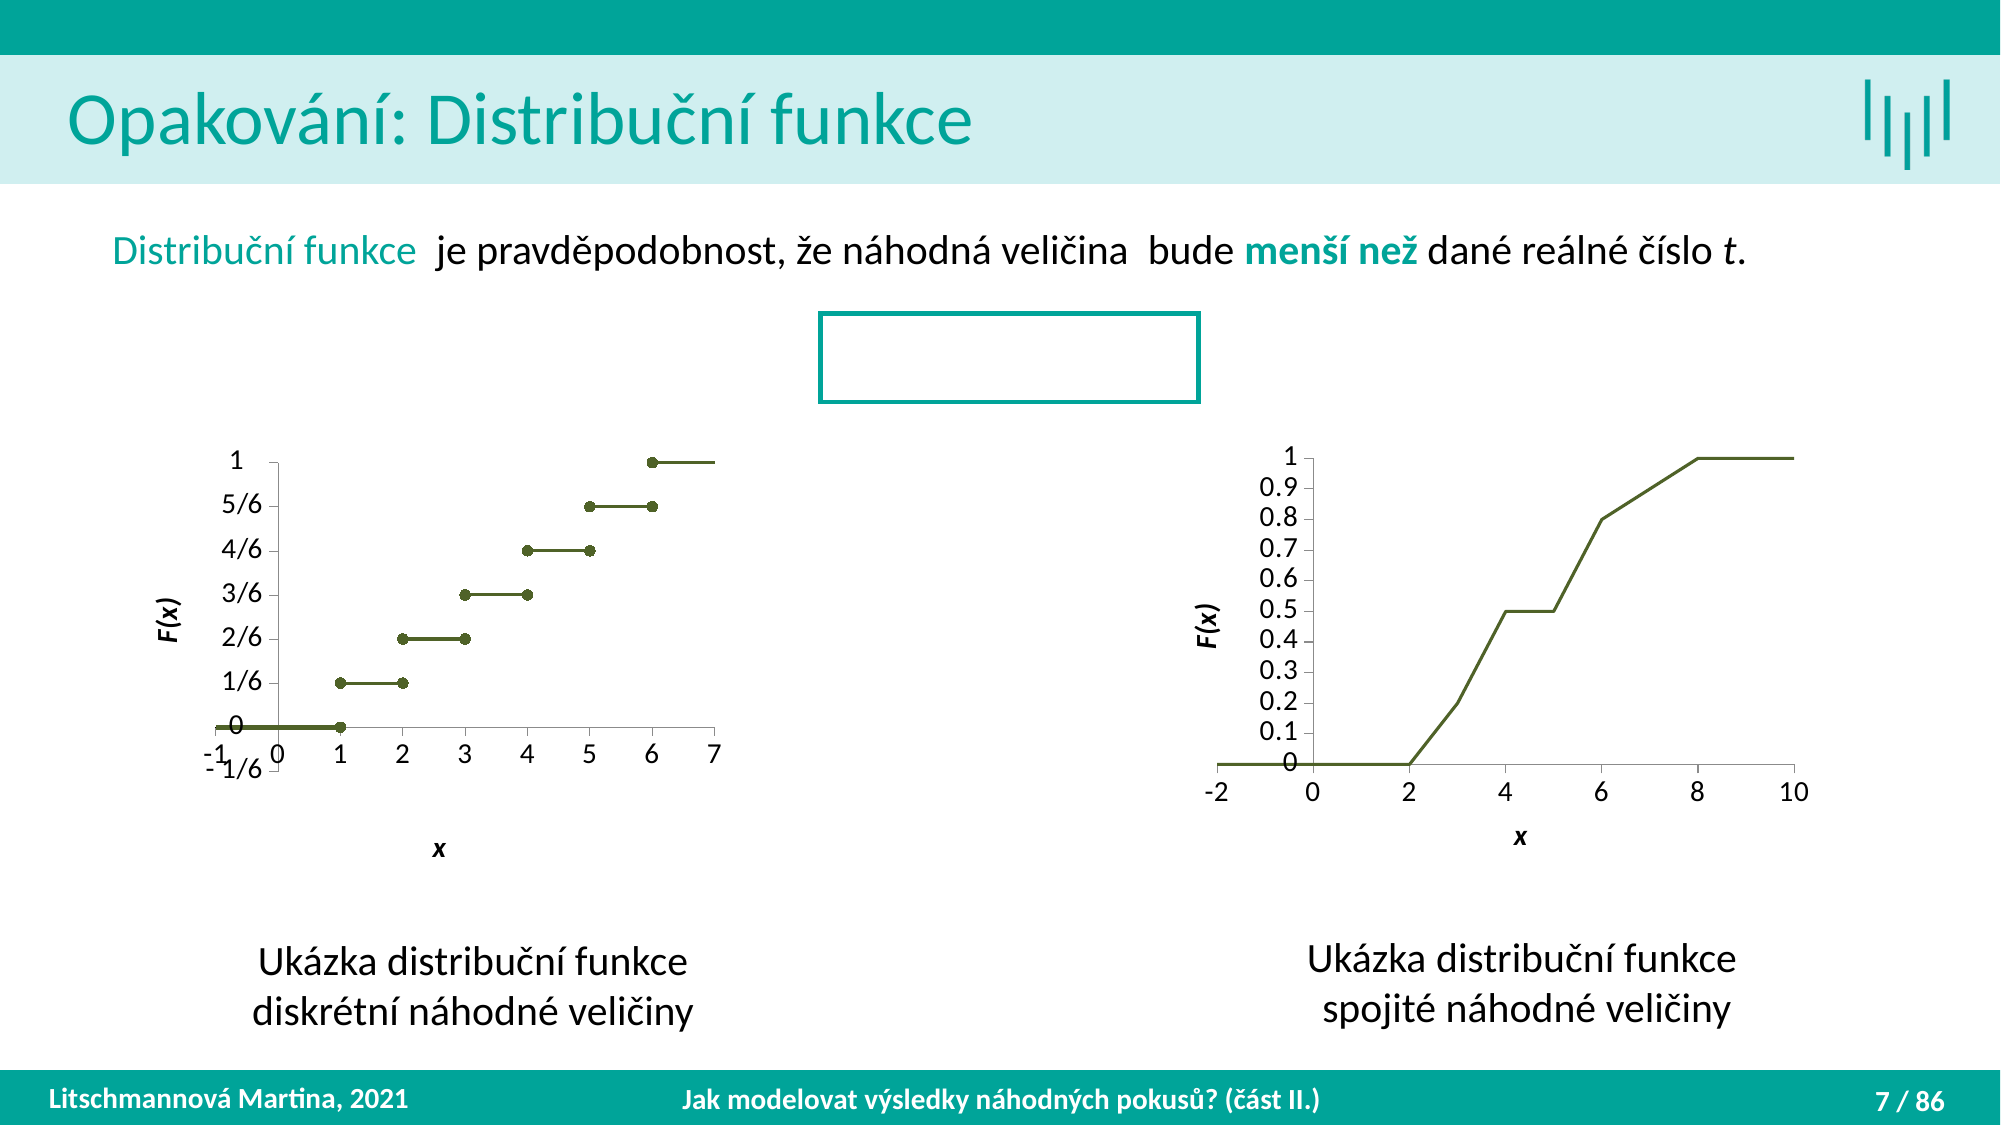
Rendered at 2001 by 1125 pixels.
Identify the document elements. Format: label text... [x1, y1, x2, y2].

text_box Ukázka distribuční funkce spojité náhodné veličiny [1251, 923, 1803, 1039]
chart [1185, 429, 1834, 875]
text_box Ukázka distribuční funkce diskrétní náhodné veličiny [197, 925, 749, 1041]
chart [137, 416, 736, 875]
text_box [819, 312, 1199, 403]
slide_number Litschmannová Martina, 2021 [33, 1070, 484, 1124]
slide_number 7 / 86 [1509, 1072, 1960, 1125]
picture [1852, 69, 1960, 178]
footer Jak modelovat výsledky náhodných pokusů? (část II.) [664, 1070, 1340, 1125]
